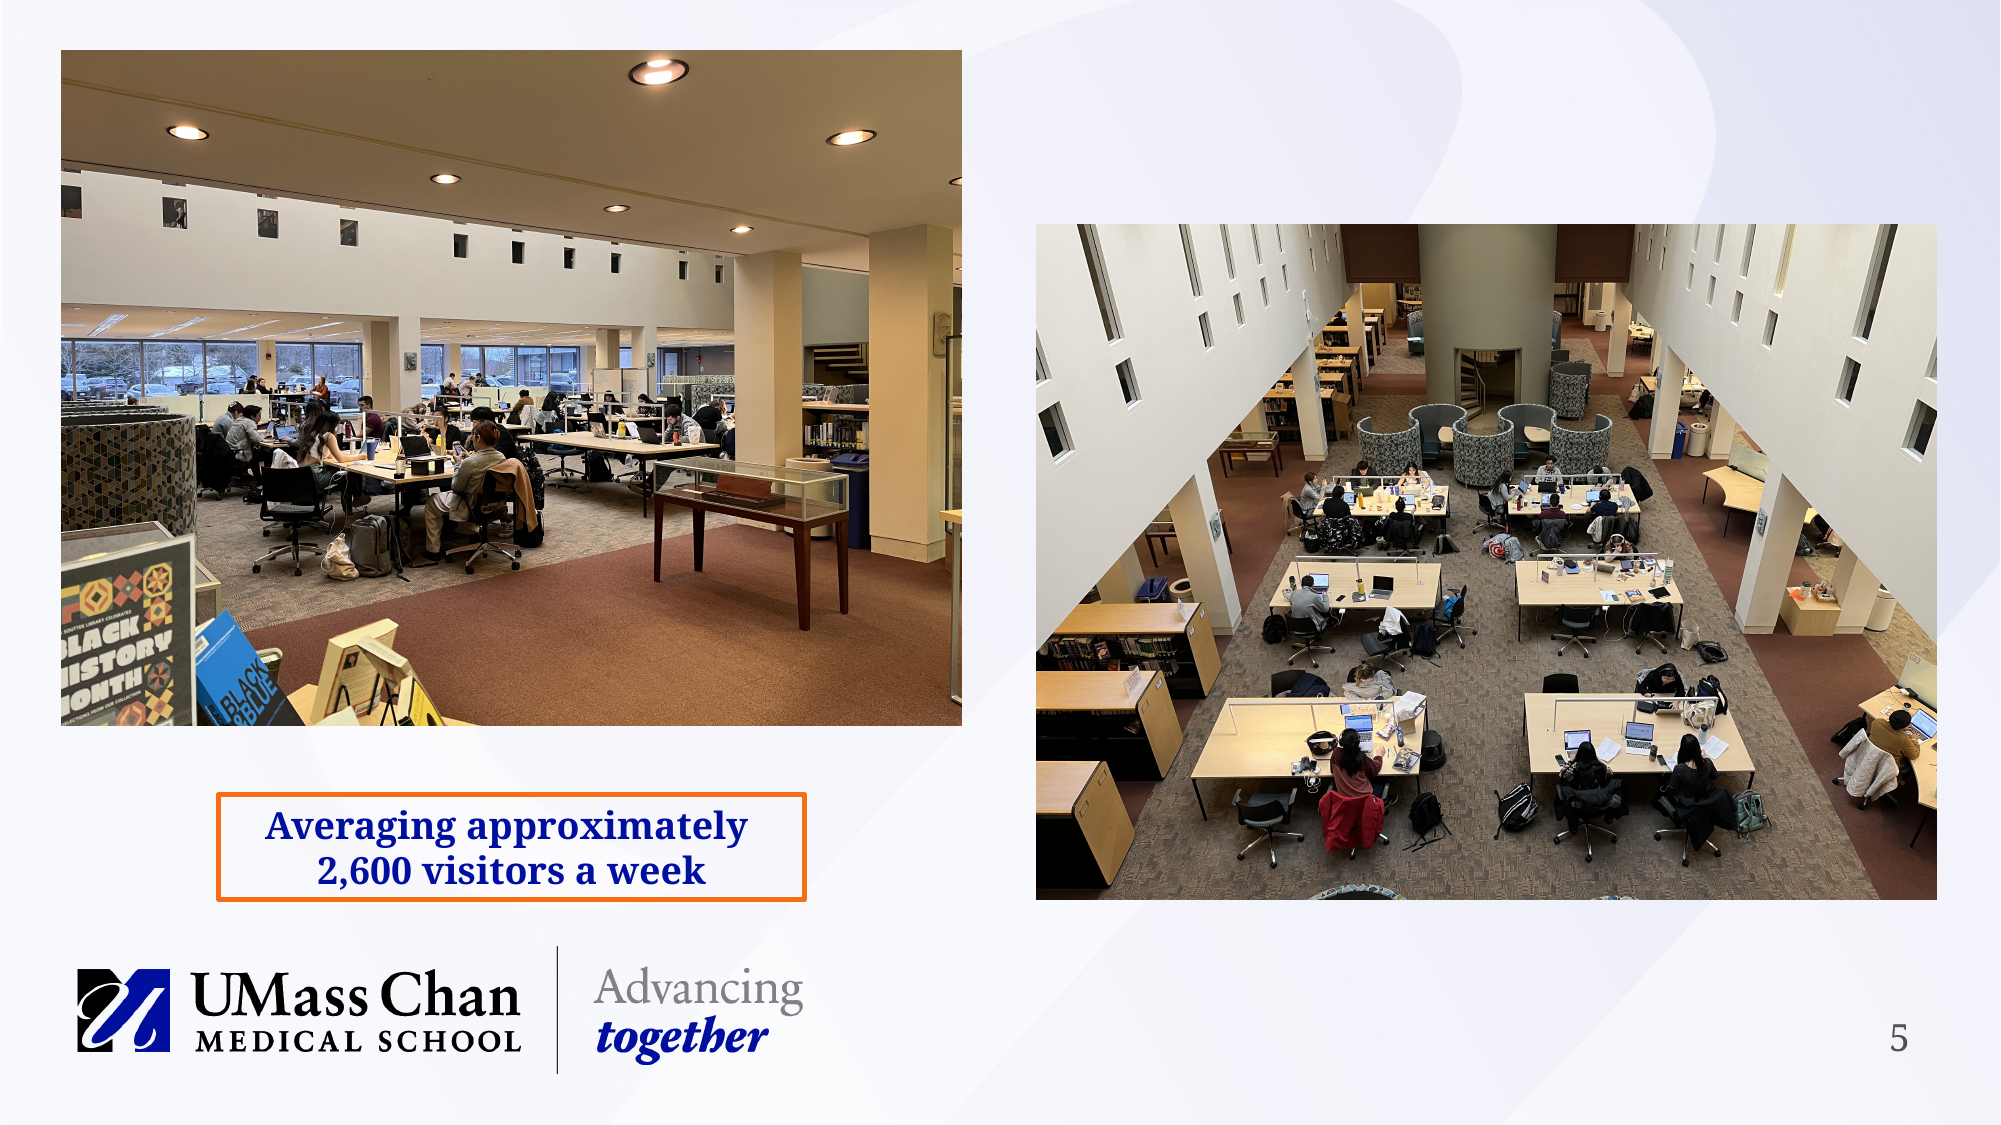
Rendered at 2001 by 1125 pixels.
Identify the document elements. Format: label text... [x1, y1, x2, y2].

picture [0, 0, 2001, 1125]
text_box Averaging approximately 2,600 visitors a week [218, 794, 805, 900]
